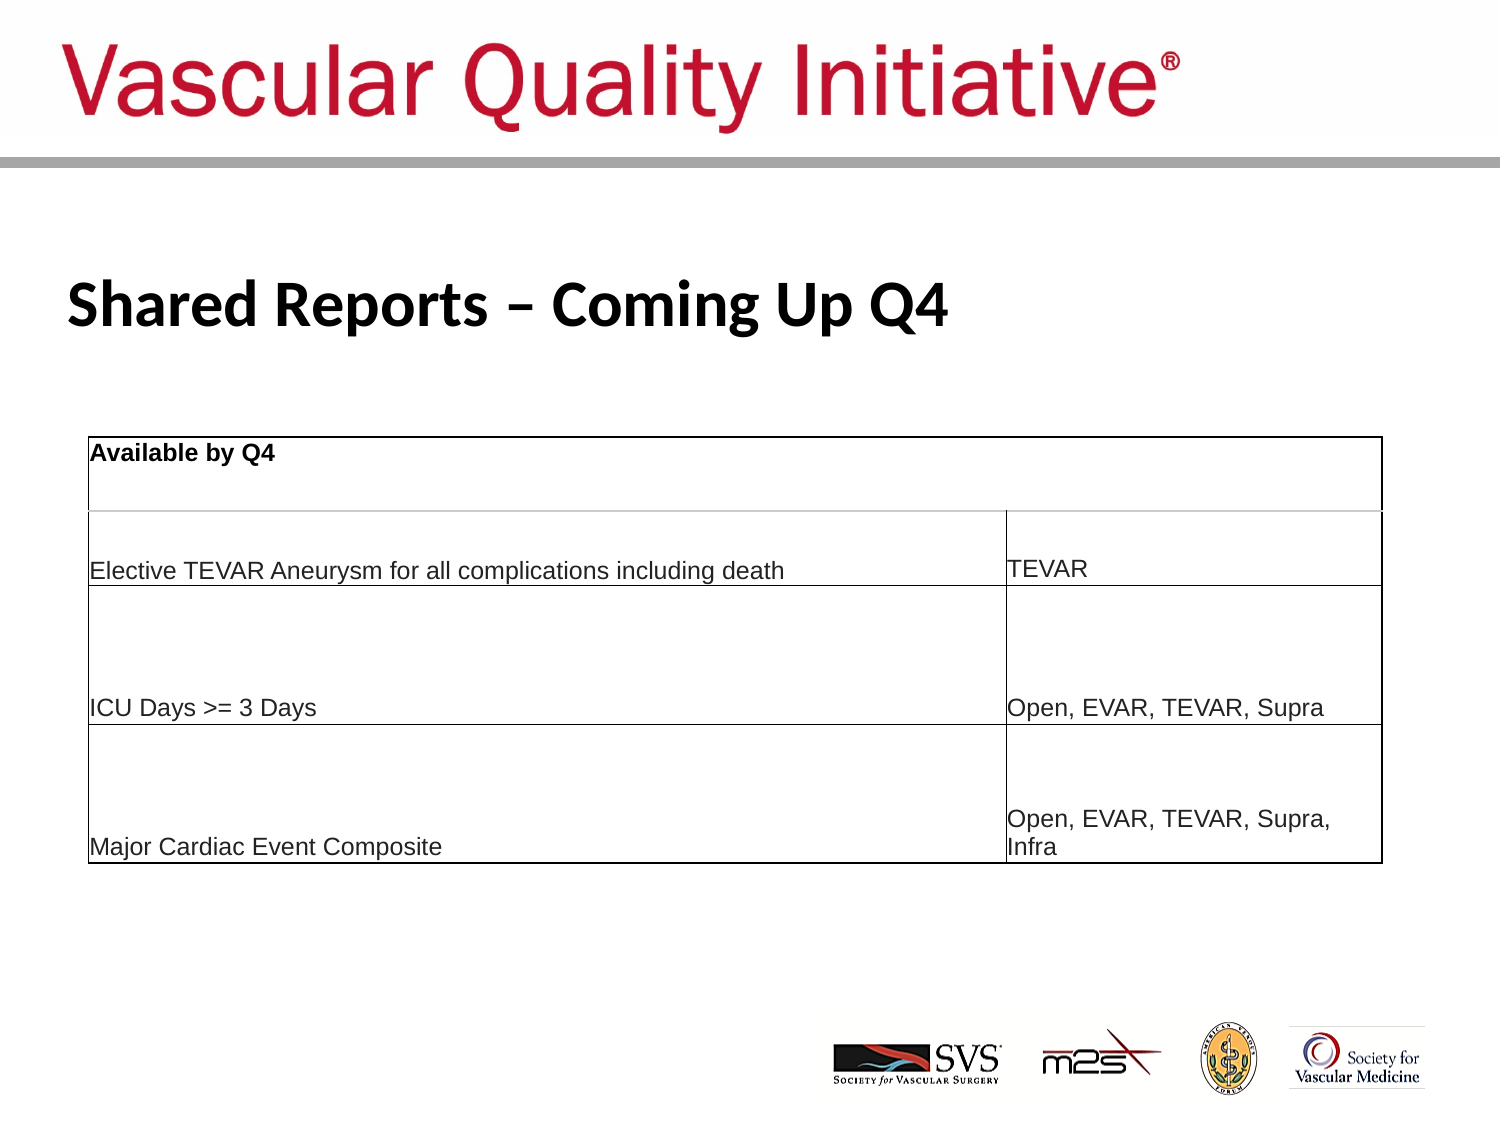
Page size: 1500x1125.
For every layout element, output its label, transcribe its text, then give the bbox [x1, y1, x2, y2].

table_cell ICU Days >= 3 Days [89, 586, 1006, 724]
title Shared Reports – Coming Up Q4 [52, 249, 1099, 350]
picture [816, 1011, 1425, 1106]
table_cell Elective TEVAR Aneurysm for all complications including death [89, 512, 1006, 585]
table_header Available by Q4 [89, 438, 1006, 510]
table_cell TEVAR [1007, 512, 1381, 585]
table_cell Open, EVAR, TEVAR, Supra [1007, 586, 1381, 724]
table_cell Open, EVAR, TEVAR, Supra, Infra [1007, 725, 1381, 862]
picture [0, 0, 1500, 136]
table_header [1006, 438, 1381, 510]
table_cell Major Cardiac Event Composite [89, 725, 1006, 862]
